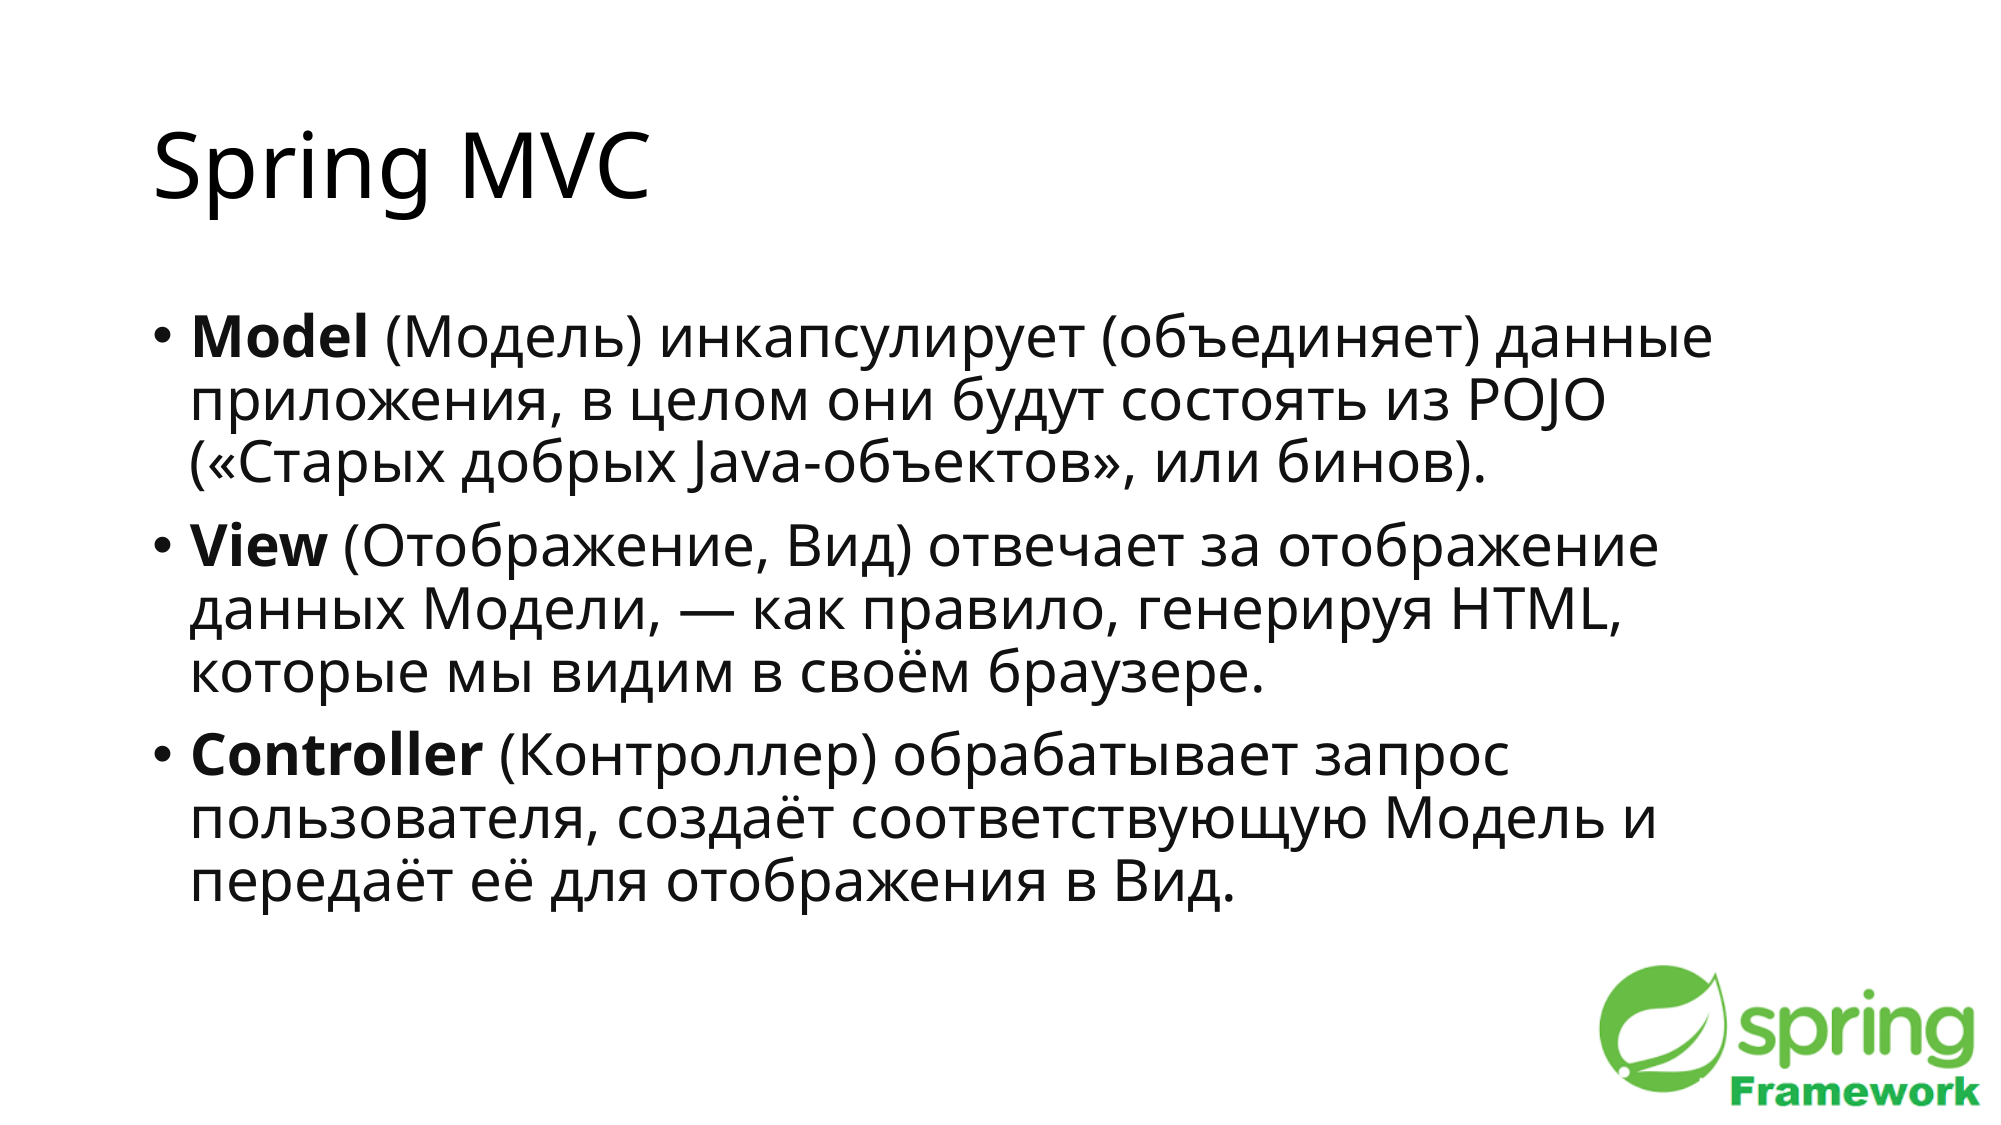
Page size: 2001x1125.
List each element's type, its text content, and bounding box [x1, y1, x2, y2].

list Model (Модель) инкапсулирует (объединяет) данные приложения, в целом они будут состоять из POJO («Старых добрых Java-объектов», или бинов). View (Отображение, Вид) отвечает за отображение данных Модели, — как правило, генерируя HTML, которые мы видим в своём браузере. Controller (Контроллер) обрабатывает запрос пользователя, создаёт соответствующую Модель и передаёт её для отображения в Вид. [137, 299, 1863, 1014]
picture [1582, 927, 2000, 1125]
title Spring MVC [137, 59, 1863, 278]
